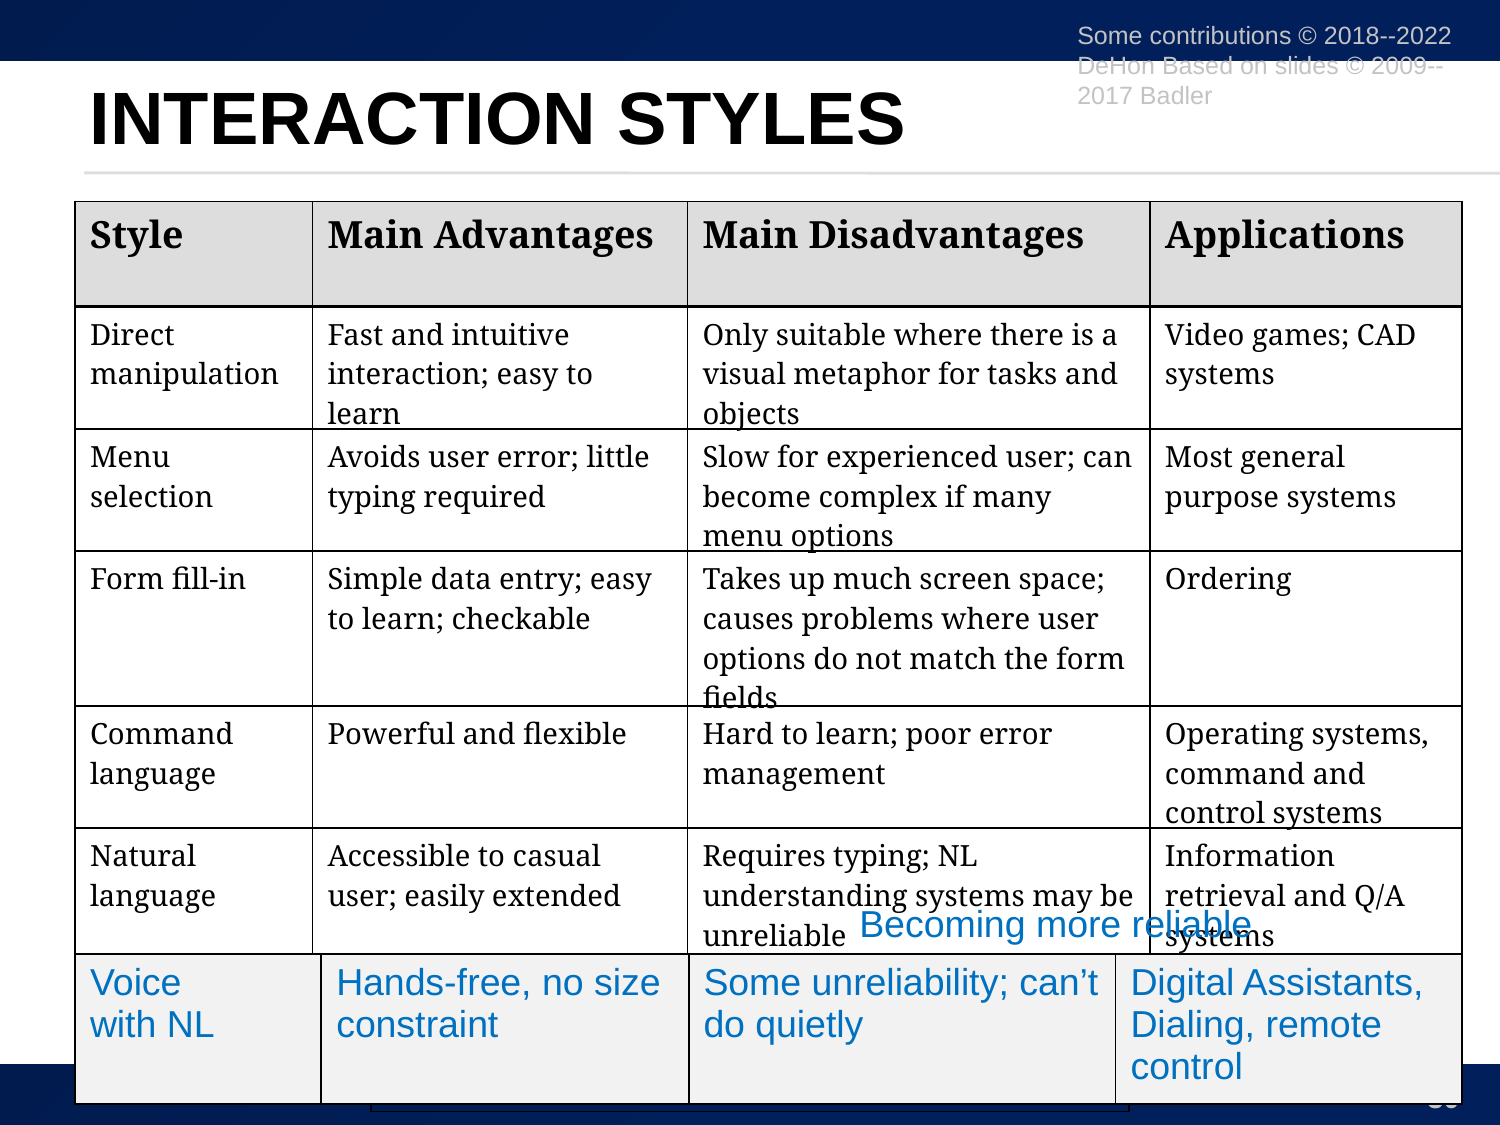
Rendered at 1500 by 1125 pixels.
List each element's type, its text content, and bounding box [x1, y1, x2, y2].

table_cell Hard to learn; poor error management [688, 707, 1149, 827]
table_cell Avoids user error; little typing required [313, 430, 687, 550]
slide_number 30 [1350, 1072, 1475, 1113]
table_header Applications [1151, 202, 1461, 305]
table_cell Fast and intuitive interaction; easy to learn [313, 308, 687, 428]
table_cell Powerful and flexible [313, 707, 687, 827]
table_cell Video games; CAD systems [1151, 308, 1461, 428]
table_cell Ordering [1151, 552, 1461, 705]
table_cell Operating systems, command and control systems [1151, 707, 1461, 827]
table_cell Most general purpose systems [1151, 430, 1461, 550]
table_header Some unreliability; can’t do quietly [690, 955, 1115, 1103]
table_header Style [76, 202, 312, 305]
table_cell Natural language [76, 829, 312, 953]
table_header Digital Assistants, Dialing, remote control [1116, 955, 1461, 1103]
table_cell Simple data entry; easy to learn; checkable [313, 552, 687, 705]
table_header Main Disadvantages [688, 202, 1149, 305]
table_cell Takes up much screen space; causes problems where user options do not match the form fields [688, 552, 1149, 705]
text_box Becoming more reliable [844, 893, 1268, 953]
table_cell Command language [76, 707, 312, 827]
table_header Voice with NL [76, 955, 320, 1103]
table_cell Menu selection [76, 430, 312, 550]
table_header Main Advantages [313, 202, 687, 305]
text_box Ian Sommerville: Software Engineering, 7th Ed., 2004 [371, 1105, 1129, 1112]
table_cell Requires typing; NL understanding systems may be unreliable [688, 829, 1149, 953]
table_cell Information retrieval and Q/A systems [1151, 829, 1461, 953]
table_cell Only suitable where there is a visual metaphor for tasks and objects [688, 308, 1149, 428]
table_cell Slow for experienced user; can become complex if many menu options [688, 430, 1149, 550]
slide_number Some contributions © 2018--2022 DeHon Based on slides © 2009--2017 Badler [1062, 12, 1475, 60]
table_cell Direct manipulation [76, 308, 312, 428]
table_cell Form fill-in [76, 552, 312, 705]
title Interaction Styles [75, 62, 1425, 167]
table_header Hands-free, no size constraint [322, 955, 688, 1103]
table_cell Accessible to casual user; easily extended [313, 829, 687, 953]
